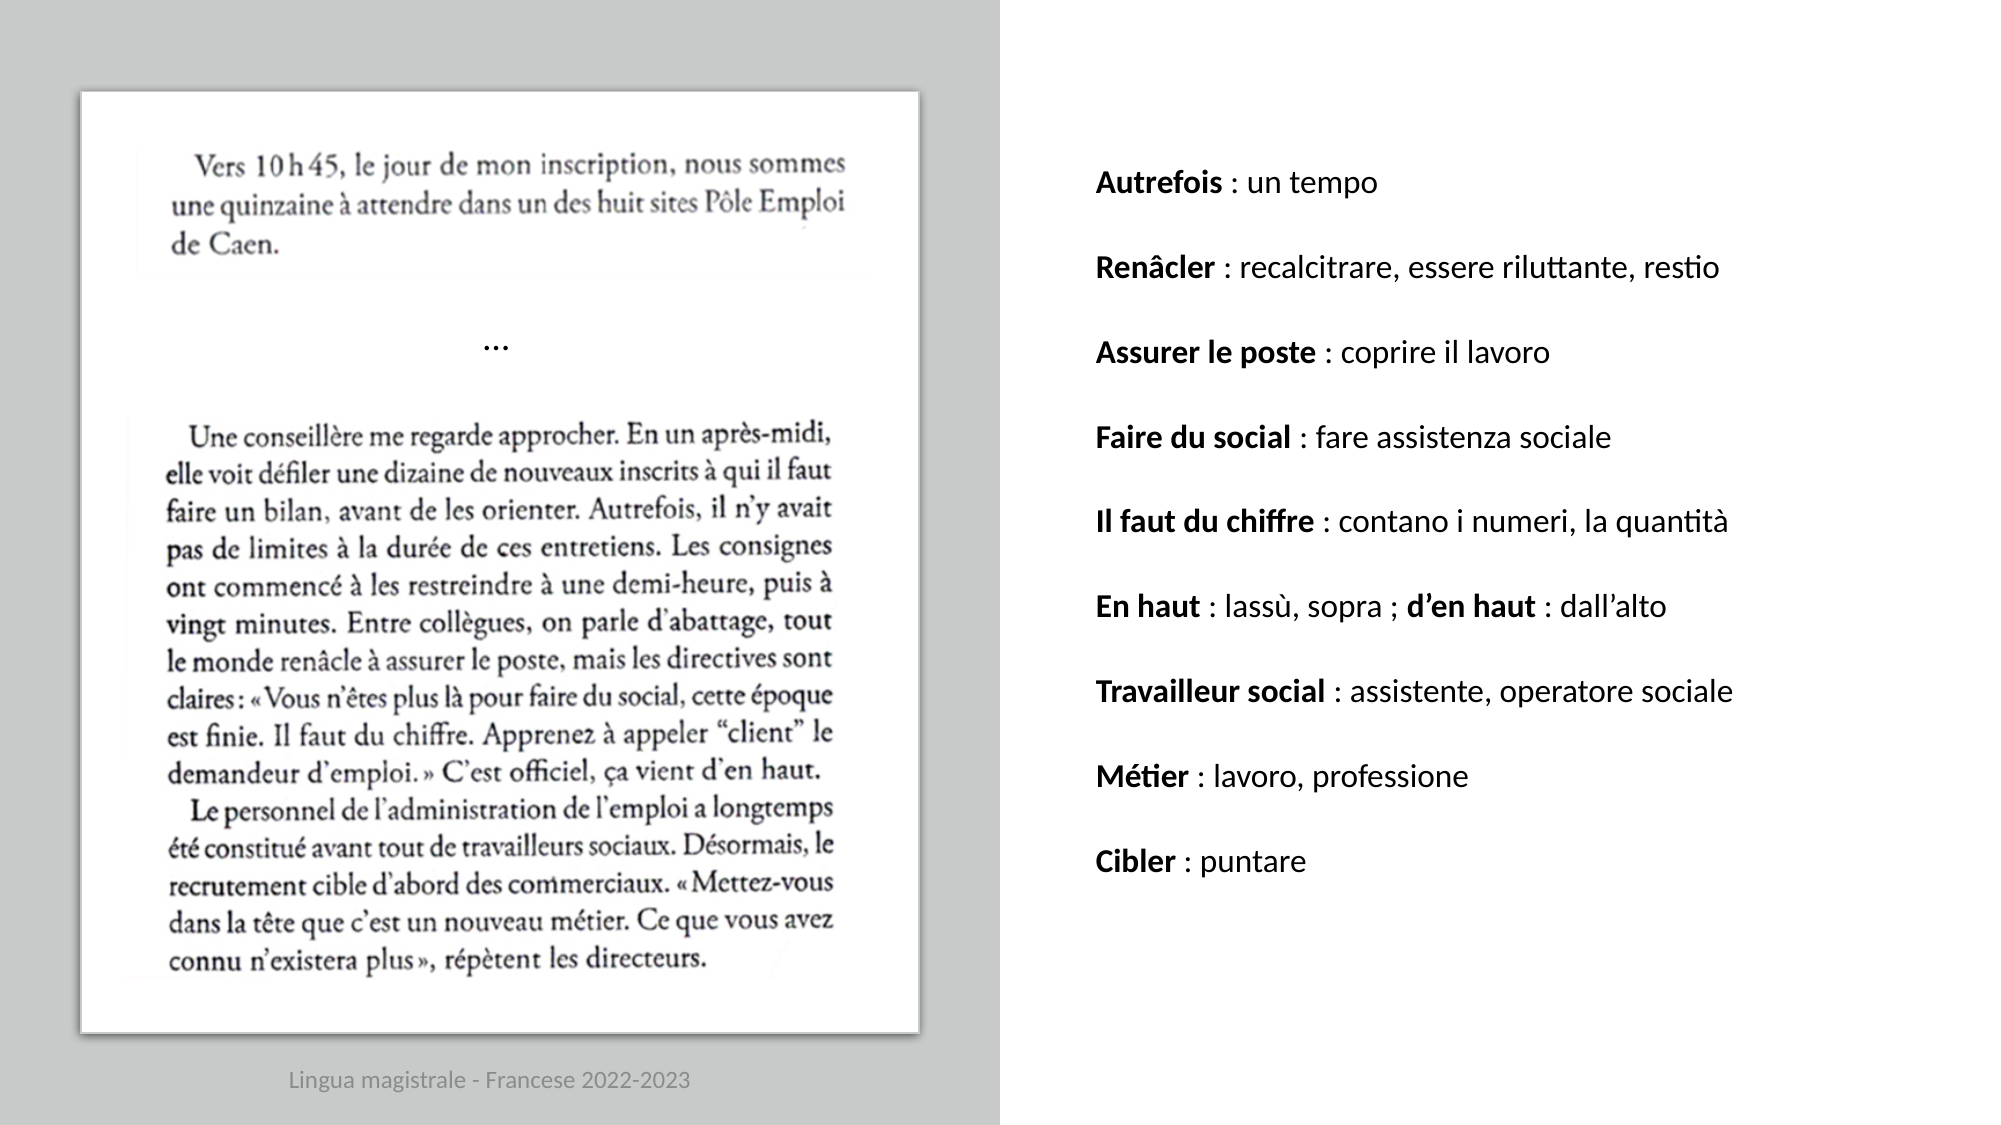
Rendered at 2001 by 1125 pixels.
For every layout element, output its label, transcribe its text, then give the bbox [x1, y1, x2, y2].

picture [125, 416, 854, 979]
text_box [0, 0, 1001, 1125]
text_box [80, 91, 920, 1034]
text_box Autrefois : un tempo Renâcler : recalcitrare, essere riluttante, restio Assurer le poste : coprire il lavoro Faire du social : fare assistenza sociale Il faut du chiffre : contano i numeri, la quantità En haut : lassù, sopra ; d’en haut : dall’alto Travailleur social : assistente, operatore sociale Métier : lavoro, professione Cibler : puntare [1080, 116, 1908, 1024]
picture [135, 146, 885, 274]
footer Lingua magistrale - Francese 2022-2023 [152, 1048, 828, 1109]
text_box … [468, 305, 531, 366]
